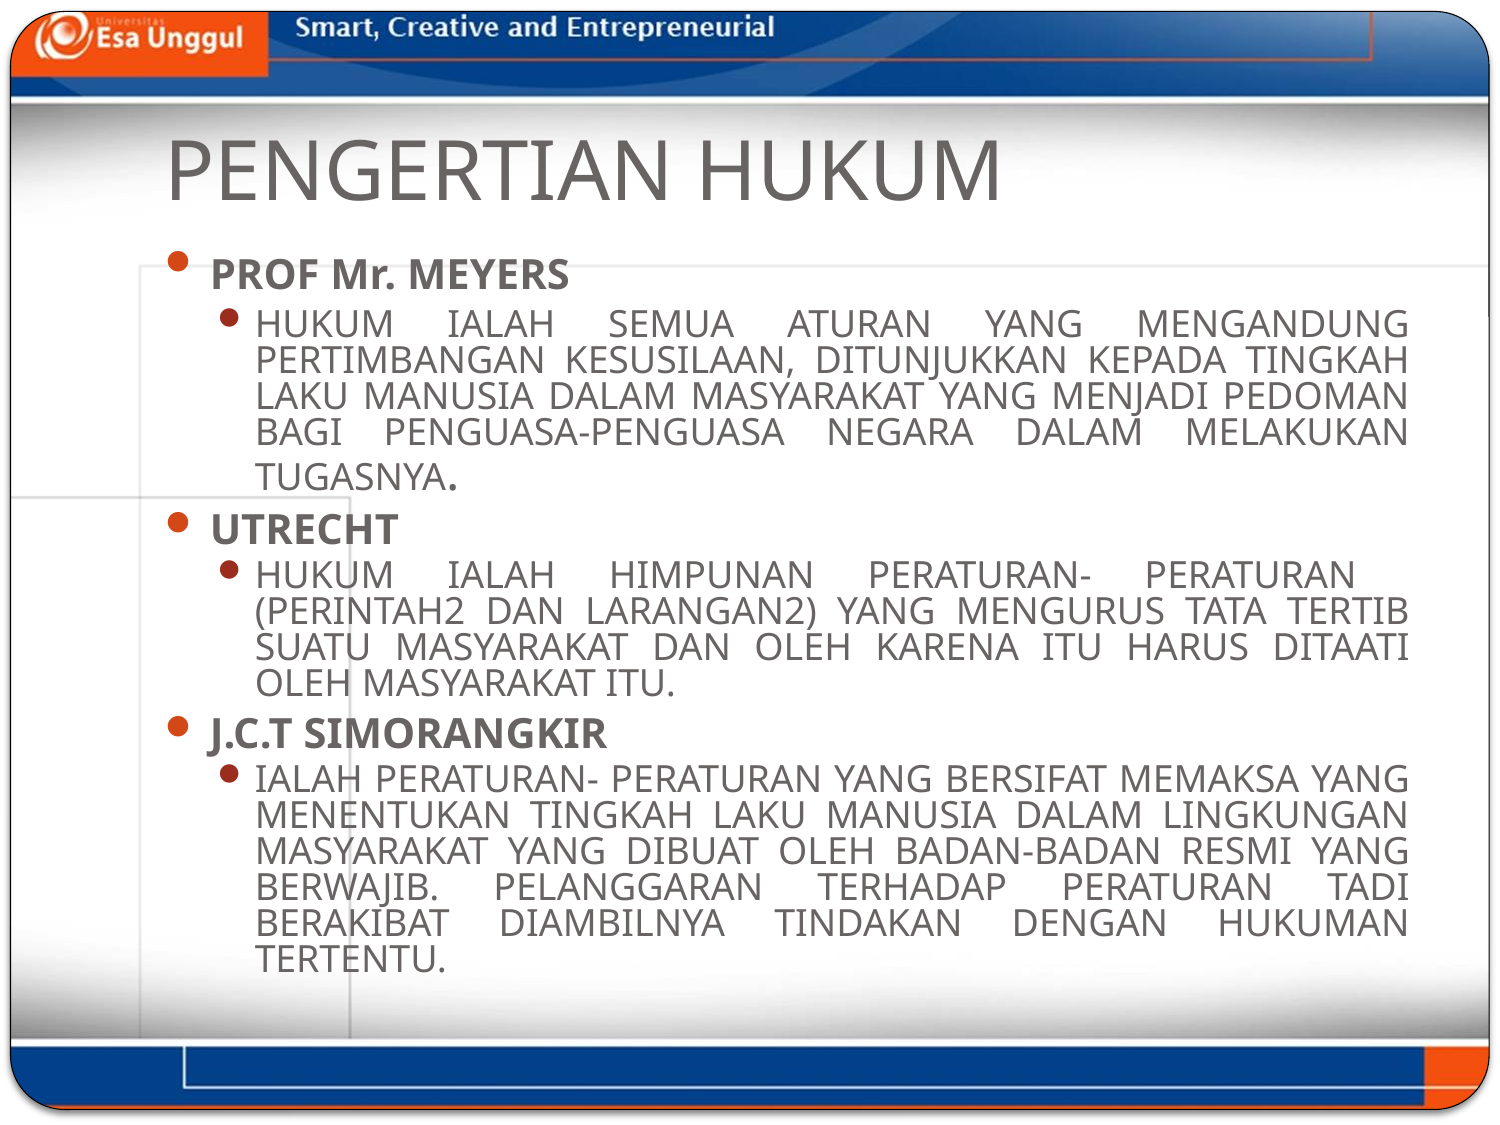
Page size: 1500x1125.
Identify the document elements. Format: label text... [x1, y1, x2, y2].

list PROF Mr. MEYERS HUKUM IALAH SEMUA ATURAN YANG MENGANDUNG PERTIMBANGAN KESUSILAAN, DITUNJUKKAN KEPADA TINGKAH LAKU MANUSIA DALAM MASYARAKAT YANG MENJADI PEDOMAN BAGI PENGUASA-PENGUASA NEGARA DALAM MELAKUKAN TUGASNYA. UTRECHT HUKUM IALAH HIMPUNAN PERATURAN- PERATURAN (PERINTAH2 DAN LARANGAN2) YANG MENGURUS TATA TERTIB SUATU MASYARAKAT DAN OLEH KARENA ITU HARUS DITAATI OLEH MASYARAKAT ITU. J.C.T SIMORANGKIR IALAH PERATURAN- PERATURAN YANG BERSIFAT MEMAKSA YANG MENENTUKAN TINGKAH LAKU MANUSIA DALAM LINGKUNGAN MASYARAKAT YANG DIBUAT OLEH BADAN-BADAN RESMI YANG BERWAJIB. PELANGGARAN TERHADAP PERATURAN TADI BERAKIBAT DIAMBILNYA TINDAKAN DENGAN HUKUMAN TERTENTU. [150, 237, 1425, 988]
title PENGERTIAN HUKUM [150, 45, 1425, 233]
picture [12, 12, 1488, 1108]
